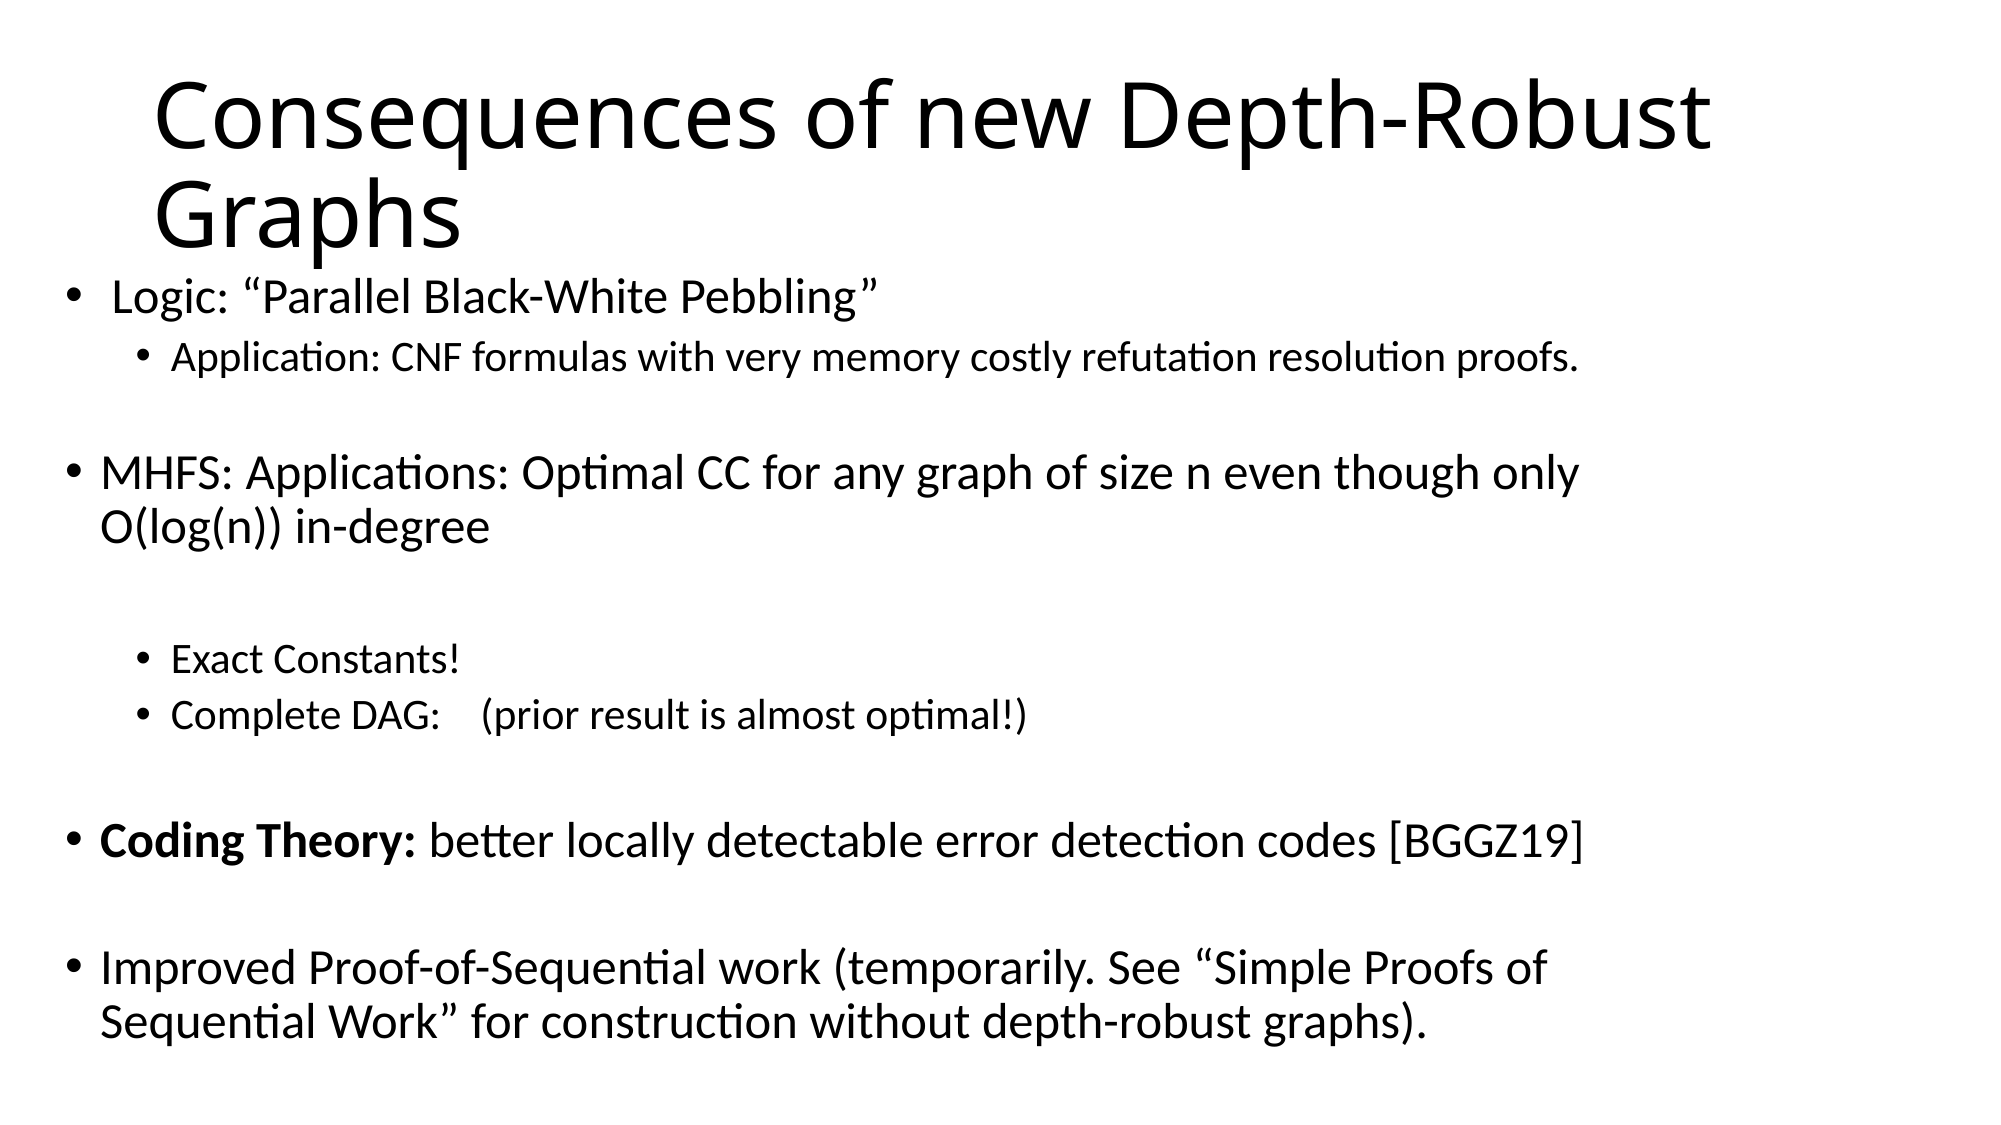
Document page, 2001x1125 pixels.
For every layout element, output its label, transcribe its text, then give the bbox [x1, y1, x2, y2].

title Consequences of new Depth-Robust Graphs [137, 59, 1863, 278]
